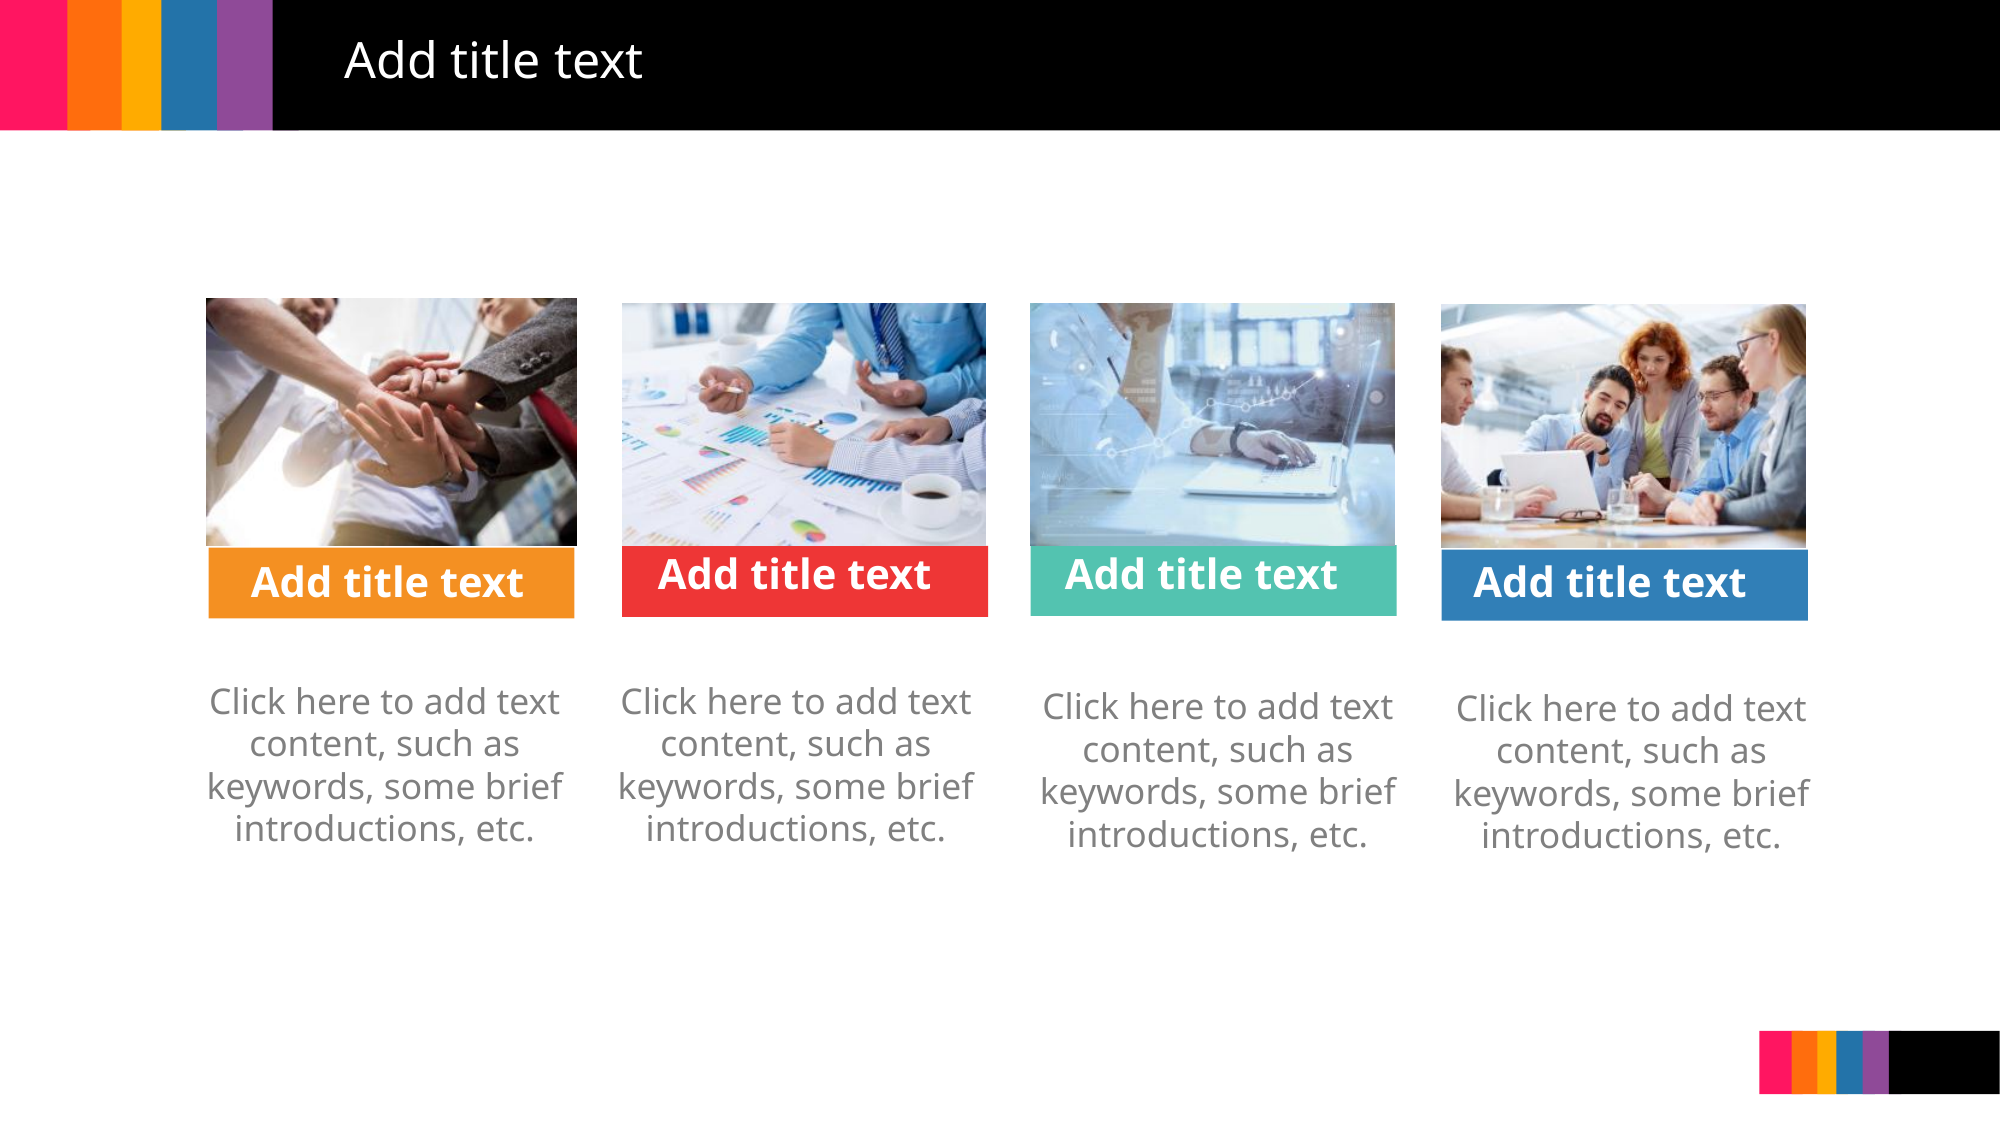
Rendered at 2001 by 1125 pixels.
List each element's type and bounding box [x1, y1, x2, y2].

picture [206, 298, 577, 546]
picture [1441, 304, 1806, 548]
picture [1030, 303, 1395, 546]
picture [622, 303, 986, 546]
text_box [0, 0, 2000, 1095]
